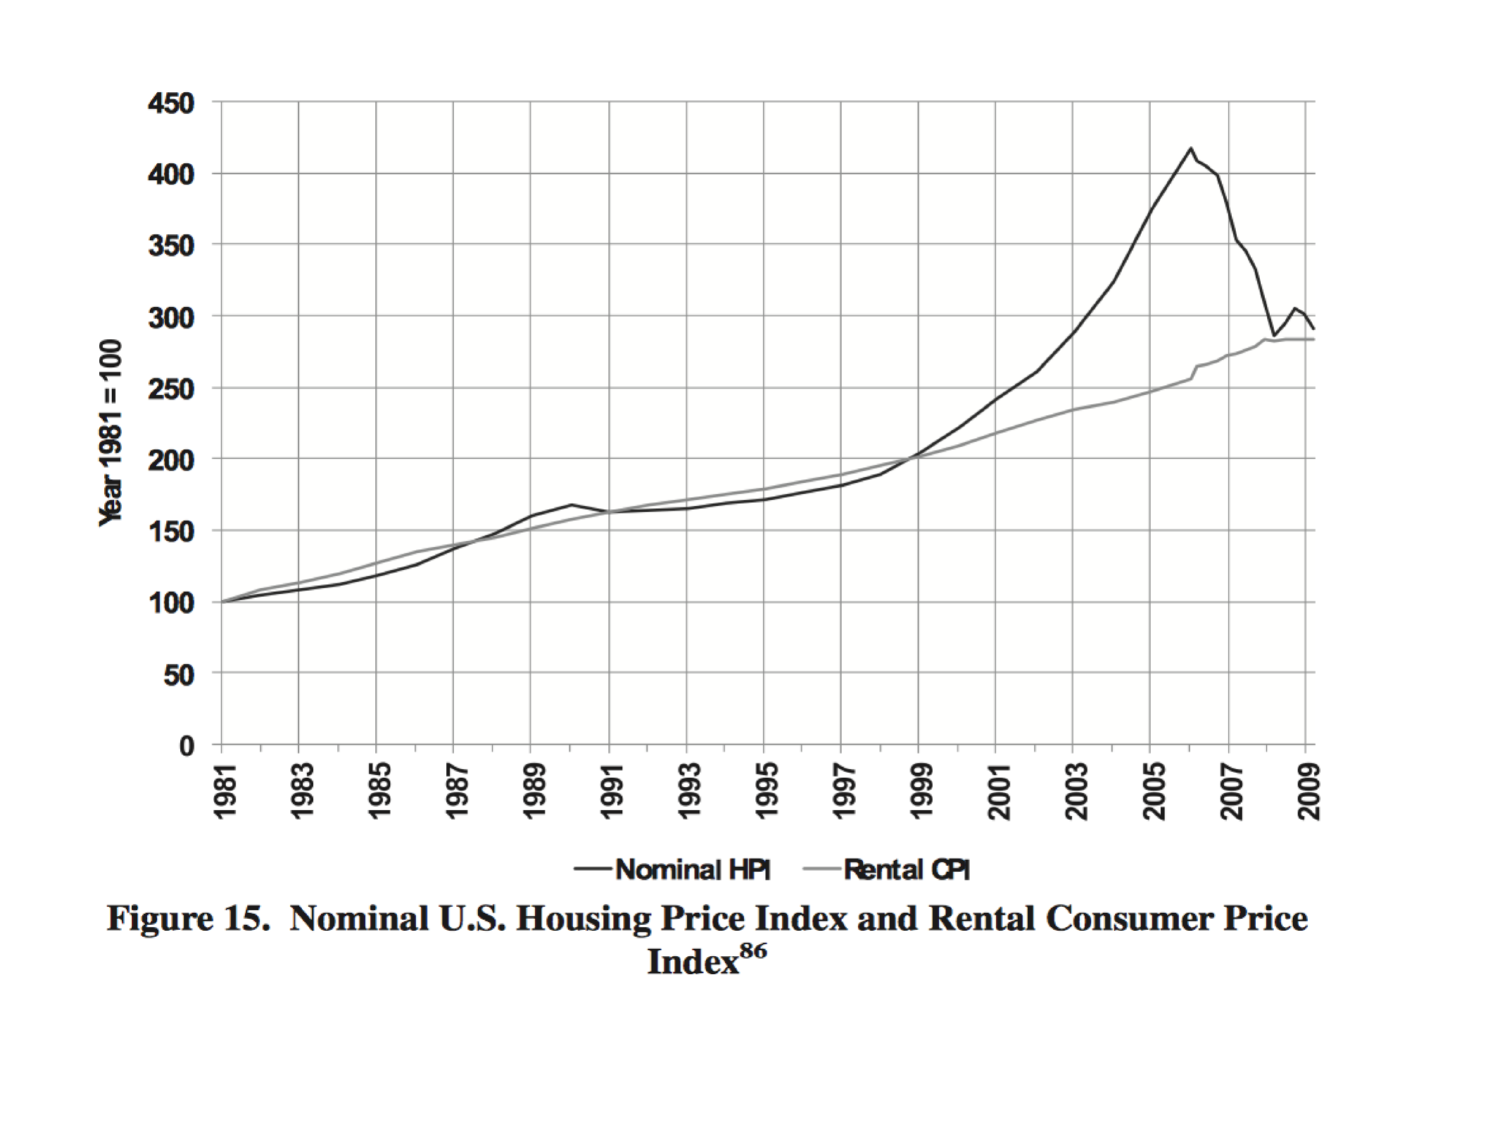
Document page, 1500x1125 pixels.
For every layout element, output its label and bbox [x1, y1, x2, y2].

picture [74, 44, 1426, 1006]
